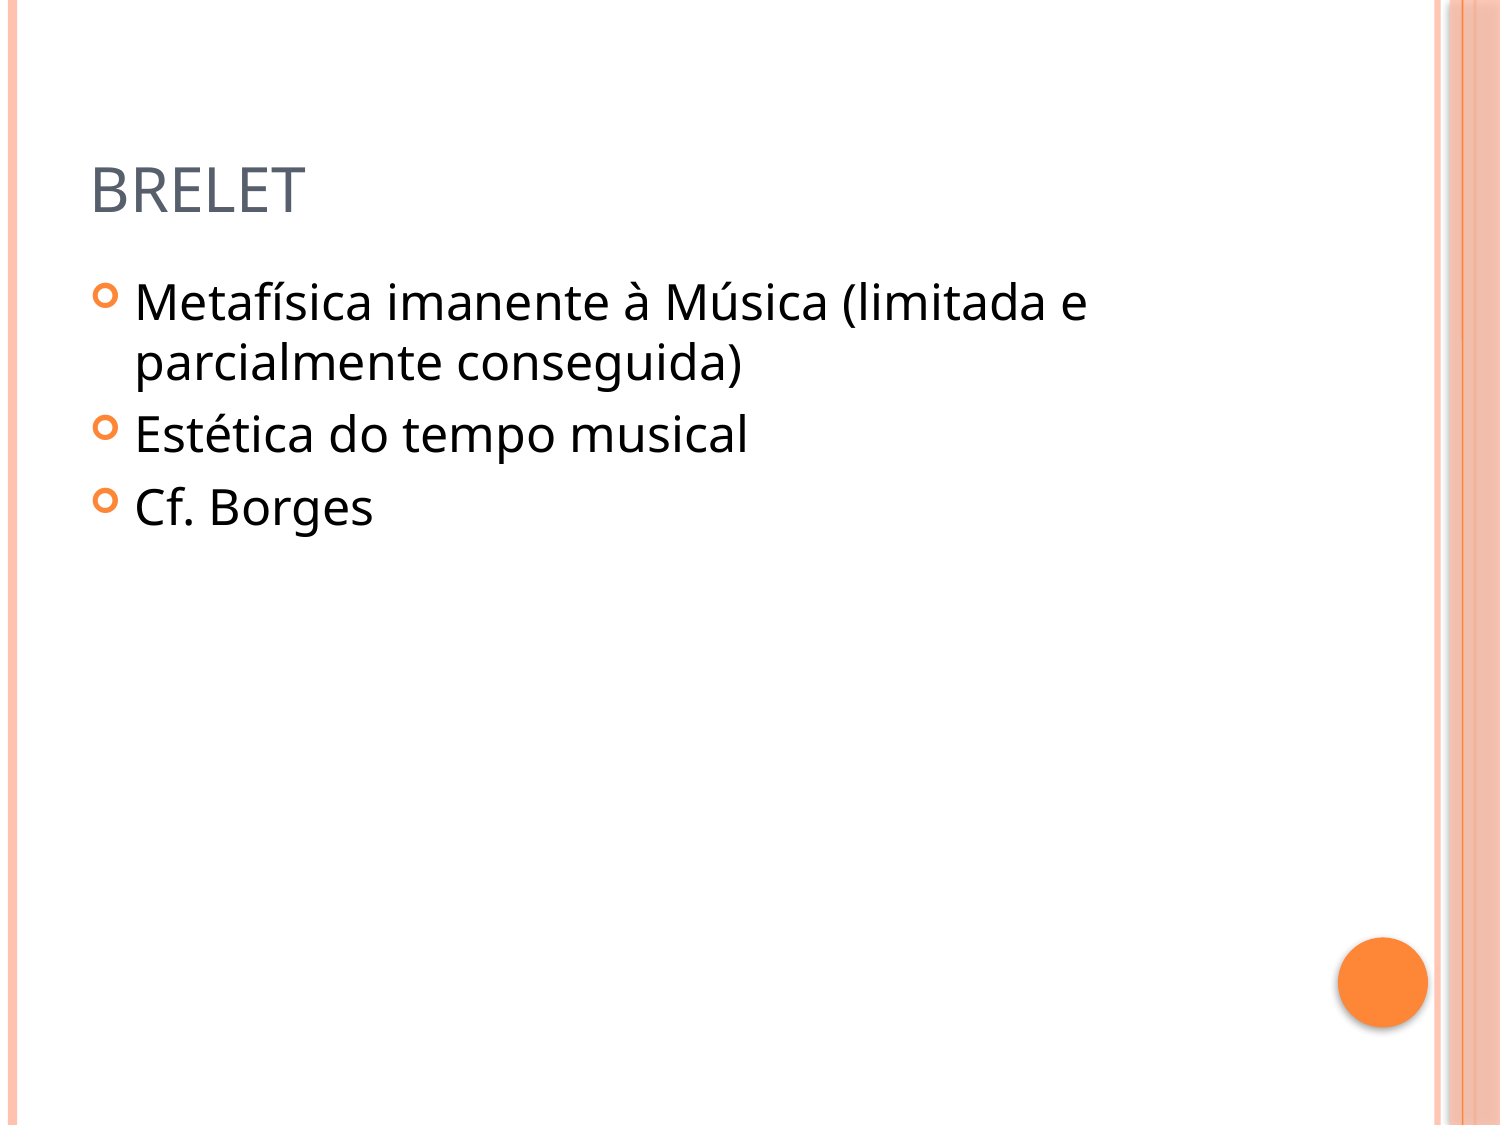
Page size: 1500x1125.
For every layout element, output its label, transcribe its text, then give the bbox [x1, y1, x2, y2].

title Brelet [75, 45, 1300, 233]
list Metafísica imanente à Música (limitada e parcialmente conseguida) Estética do tempo musical Cf. Borges [75, 262, 1300, 1062]
